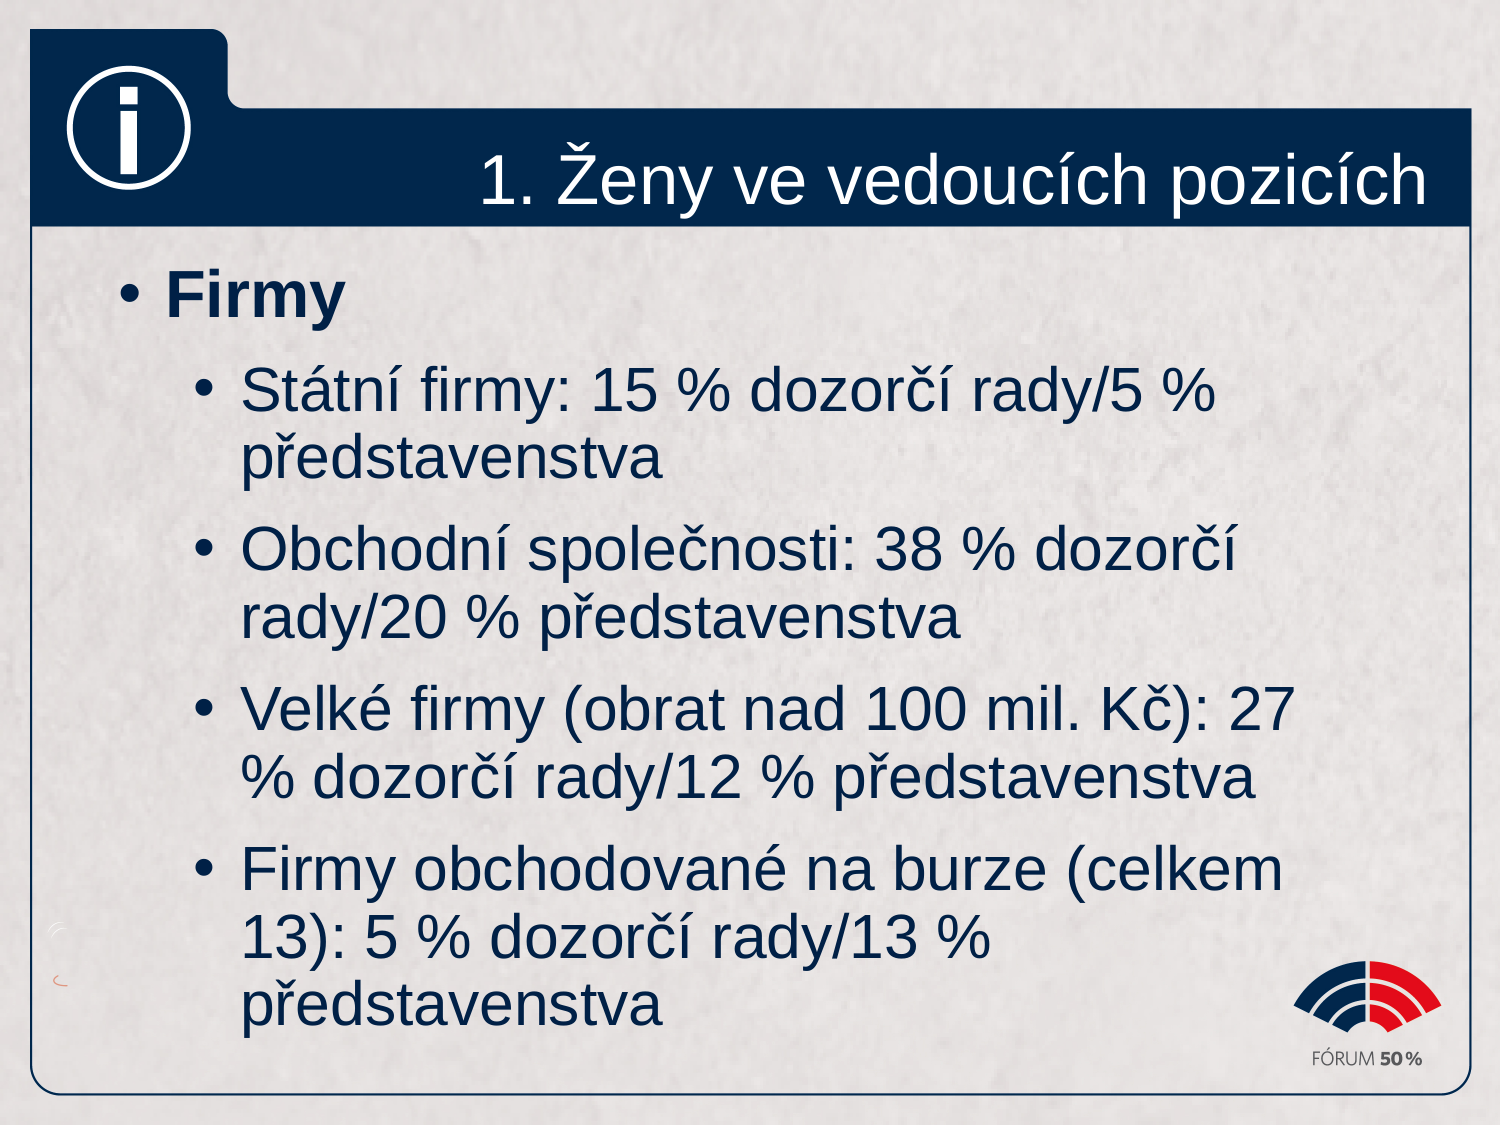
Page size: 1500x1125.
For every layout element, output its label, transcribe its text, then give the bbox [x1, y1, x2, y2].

picture [0, 0, 1500, 1125]
list Firmy Státní firmy: 15 % dozorčí rady/5 % představenstva Obchodní společnosti: 38 % dozorčí rady/20 % představenstva Velké firmy (obrat nad 100 mil. Kč): 27 % dozorčí rady/12 % představenstva Firmy obchodované na burze (celkem 13): 5 % dozorčí rady/13 % představenstva [103, 252, 1385, 1044]
title 1. Ženy ve vedoucích pozicích [228, 108, 1446, 228]
